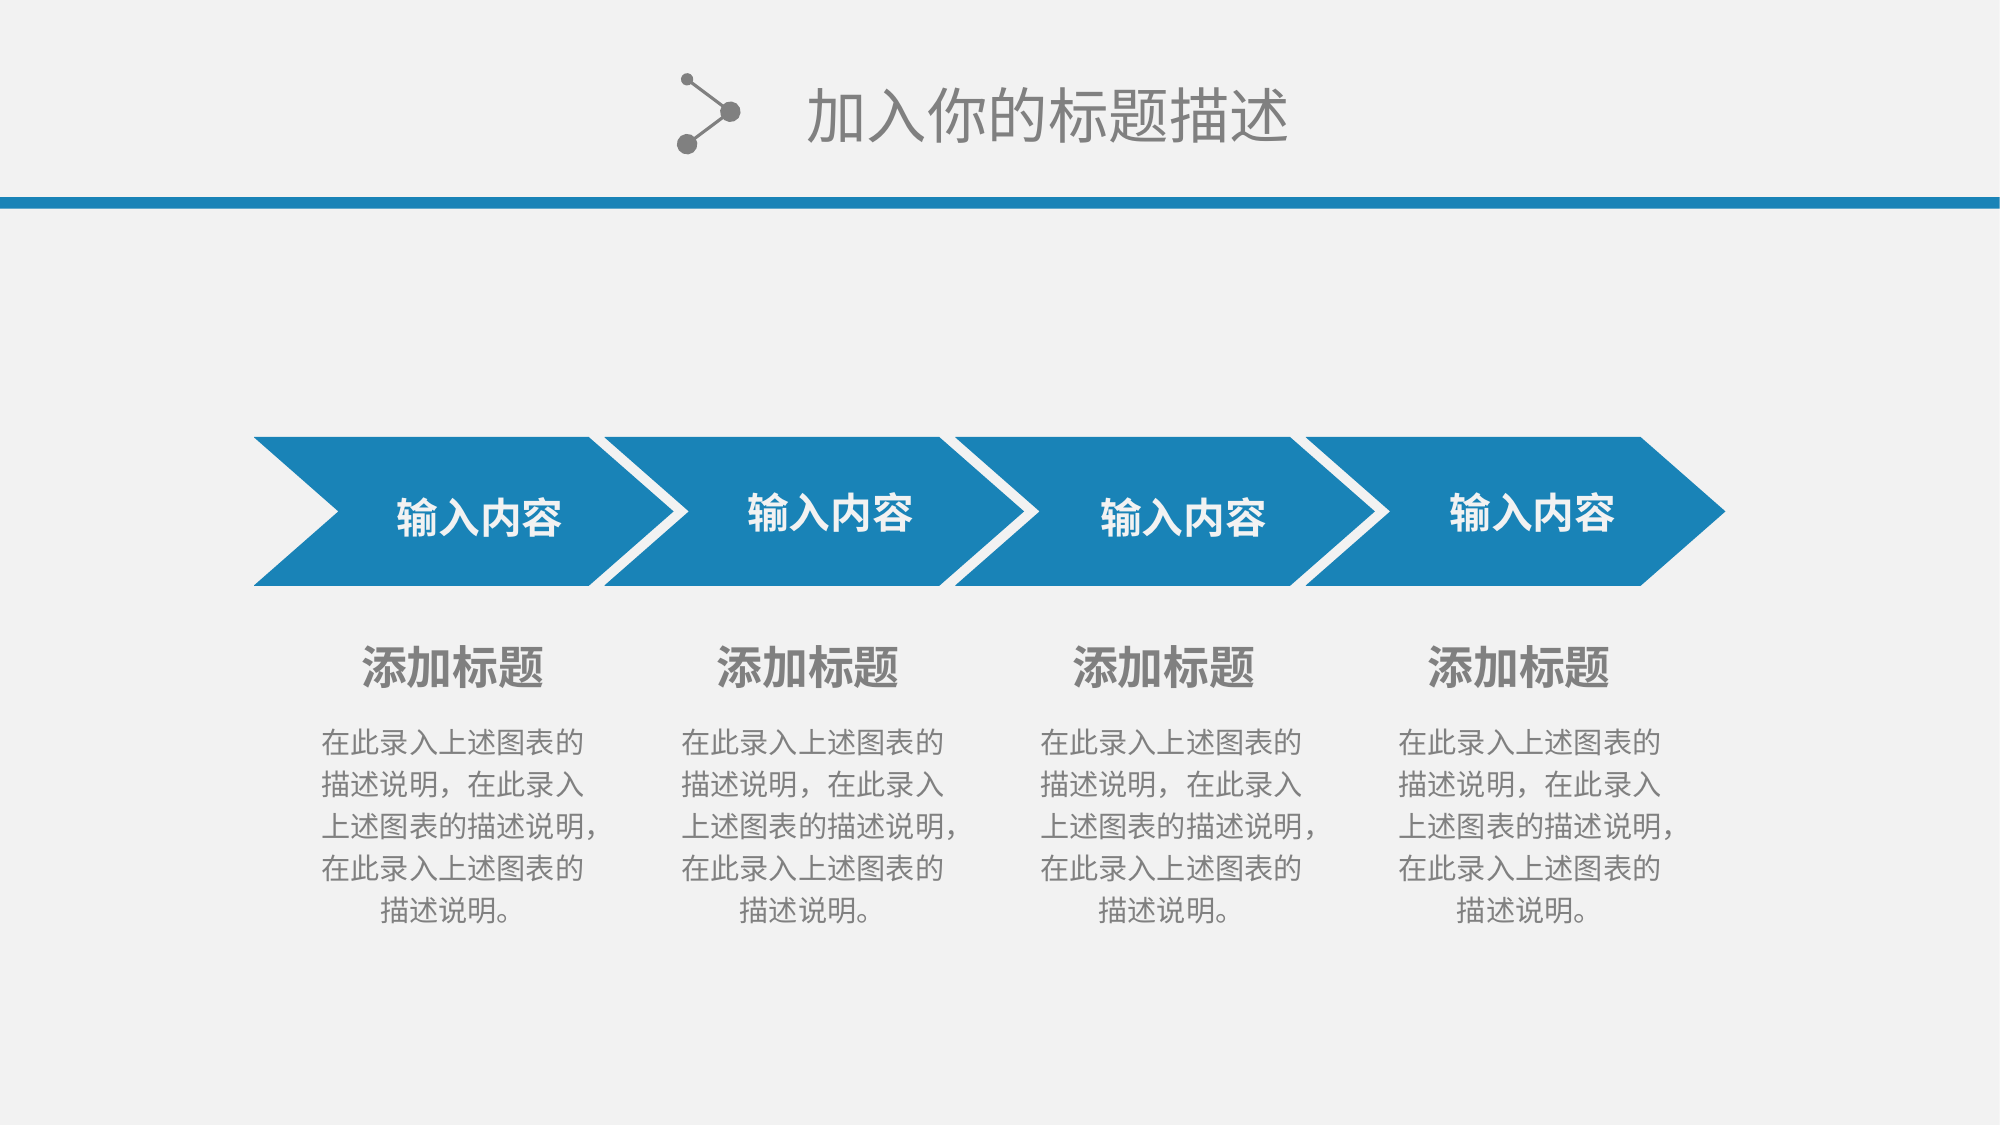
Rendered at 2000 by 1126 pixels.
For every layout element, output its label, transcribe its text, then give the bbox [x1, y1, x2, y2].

text_box 在此录入上述图表的描述说明，在此录入上述图表的描述说明，在此录入上述图表的描述说明。 [1016, 710, 1327, 935]
text_box 添加标题 [1412, 631, 1626, 702]
text_box 在此录入上述图表的描述说明，在此录入上述图表的描述说明，在此录入上述图表的描述说明。 [1376, 710, 1684, 935]
text_box 在此录入上述图表的描述说明，在此录入上述图表的描述说明，在此录入上述图表的描述说明。 [296, 710, 610, 935]
text_box 在此录入上述图表的描述说明，在此录入上述图表的描述说明，在此录入上述图表的描述说明。 [659, 710, 967, 935]
text_box 添加标题 [1057, 631, 1271, 702]
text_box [674, 436, 954, 587]
text_box 添加标题 [701, 631, 915, 702]
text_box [0, 70, 2000, 209]
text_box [253, 436, 674, 587]
text_box 添加标题 [346, 631, 560, 702]
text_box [1376, 436, 1726, 587]
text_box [955, 436, 1376, 587]
